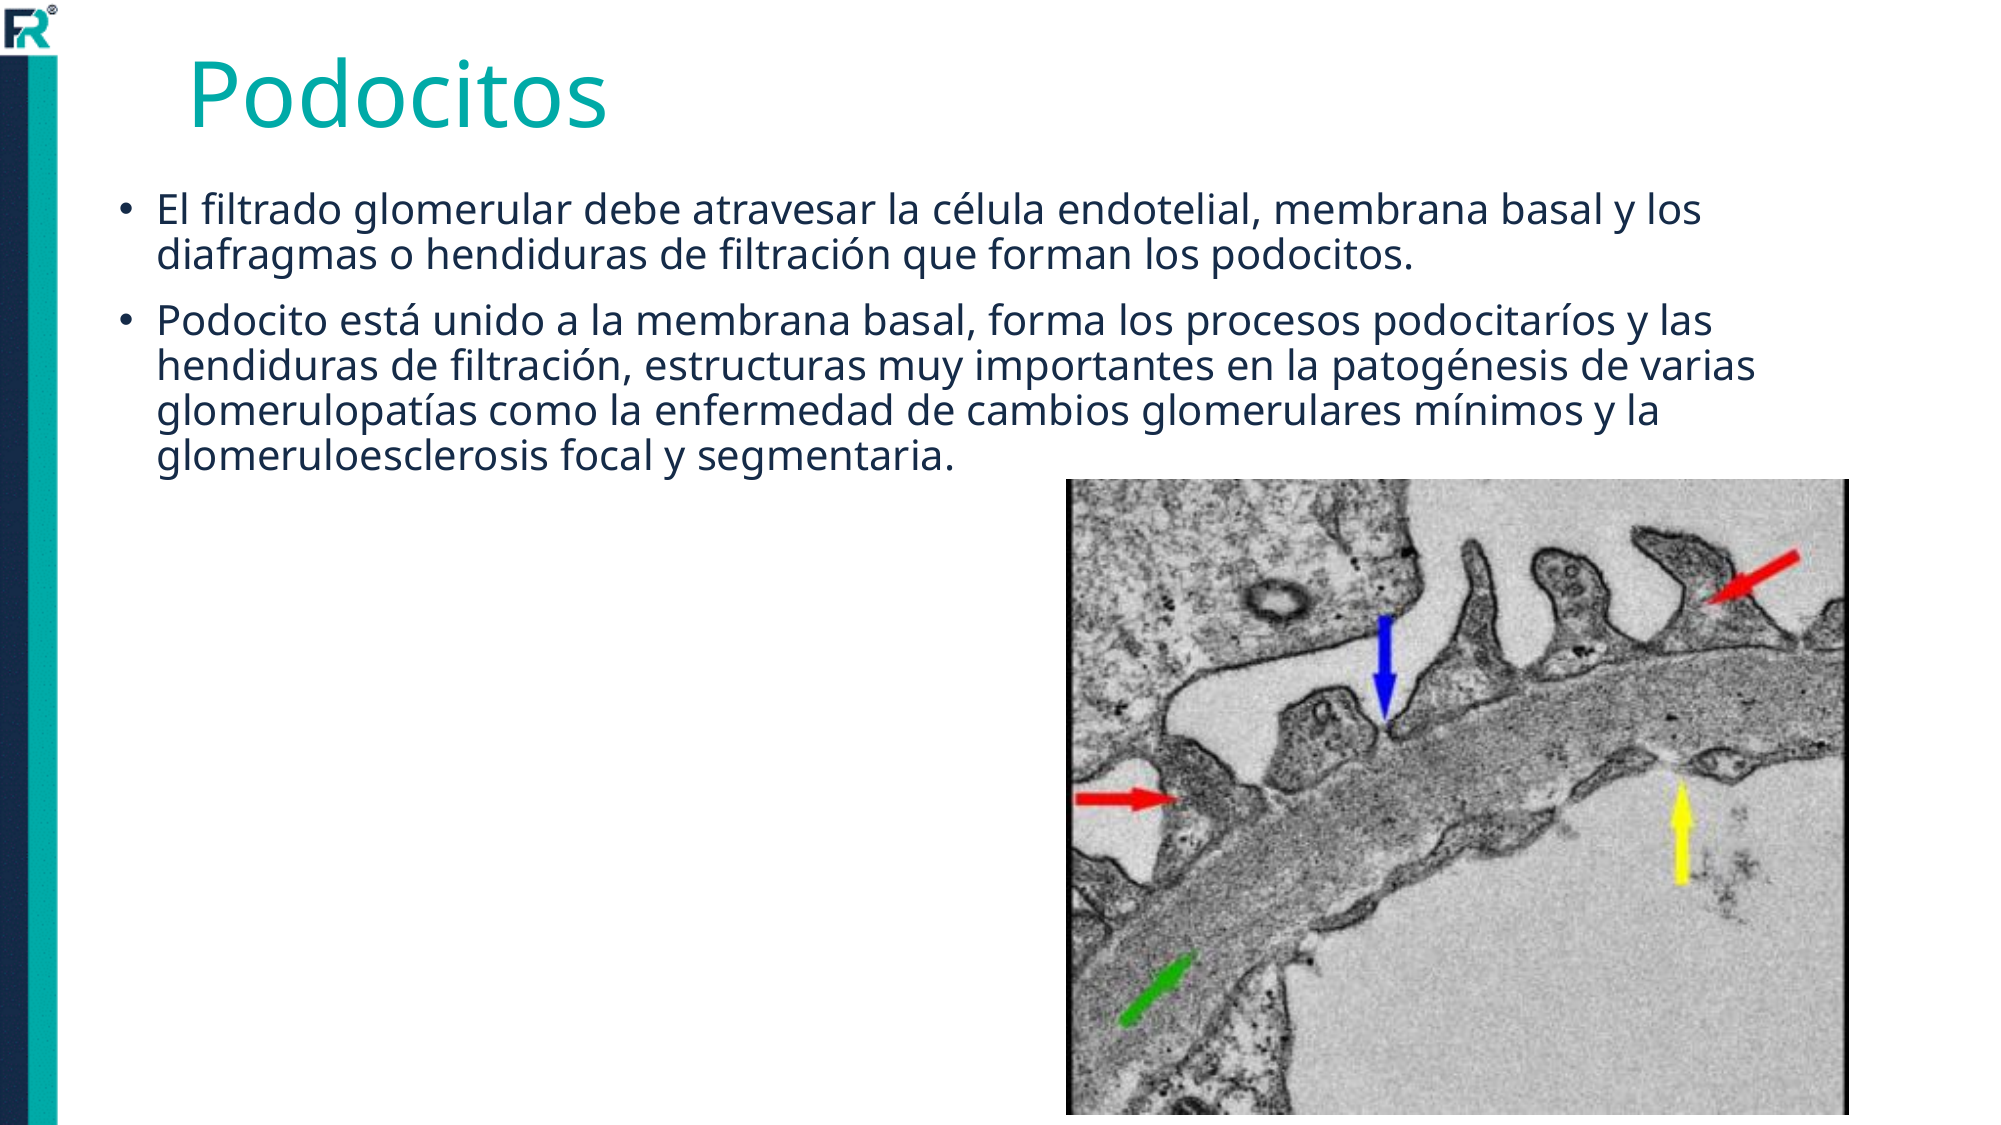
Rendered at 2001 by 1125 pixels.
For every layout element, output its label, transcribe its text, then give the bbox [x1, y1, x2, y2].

picture [0, 0, 2001, 1125]
title Podocitos [171, 0, 1896, 180]
list El filtrado glomerular debe atravesar la célula endotelial, membrana basal y los diafragmas o hendiduras de filtración que forman los podocitos. Podocito está unido a la membrana basal, forma los procesos podocitaríos y las hendiduras de filtración, estructuras muy importantes en la patogénesis de varias glomerulopatías como la enfermedad de cambios glomerulares mínimos y la glomeruloesclerosis focal y segmentaria. [103, 180, 1896, 895]
